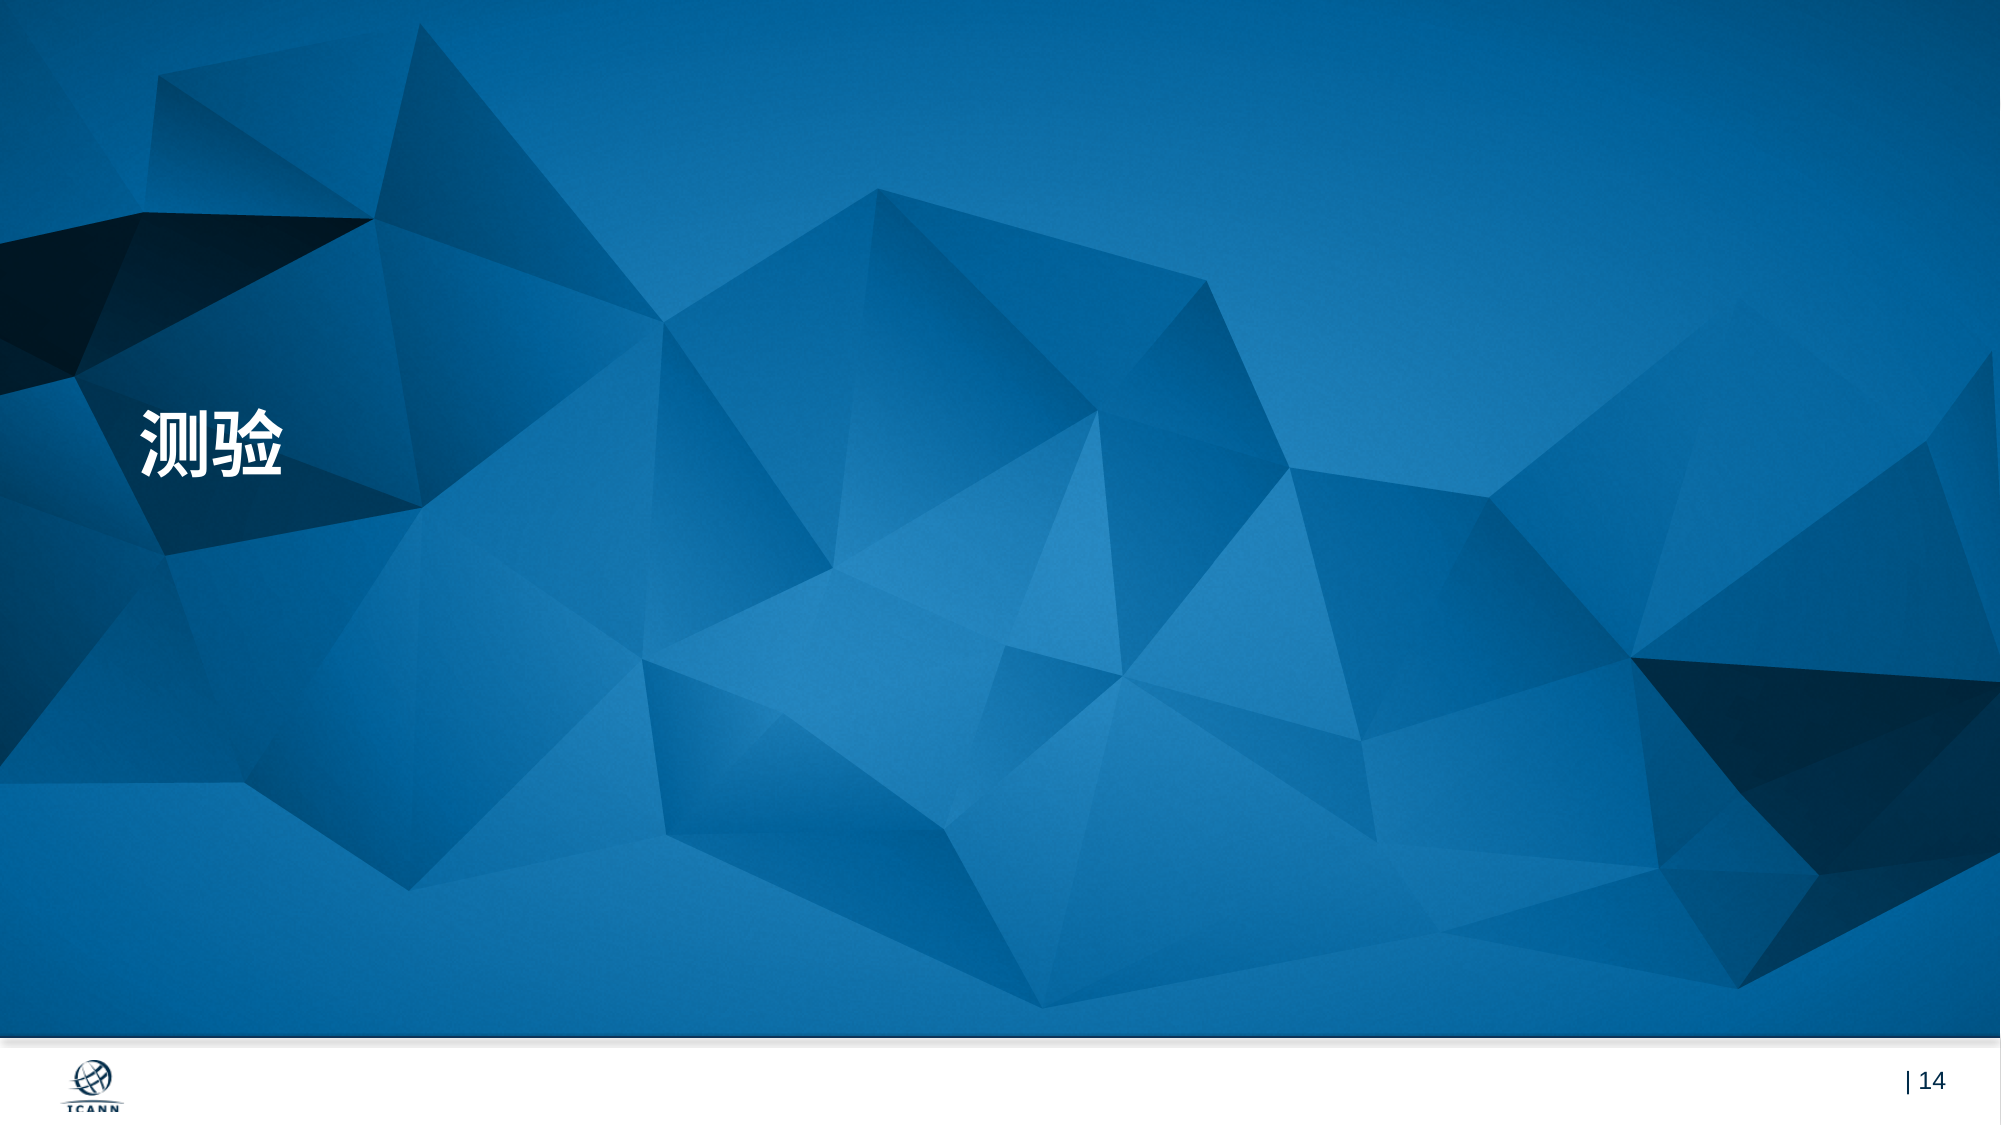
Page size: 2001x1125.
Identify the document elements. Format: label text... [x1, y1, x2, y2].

picture [0, 0, 2000, 1036]
title 测验 [123, 214, 1636, 494]
